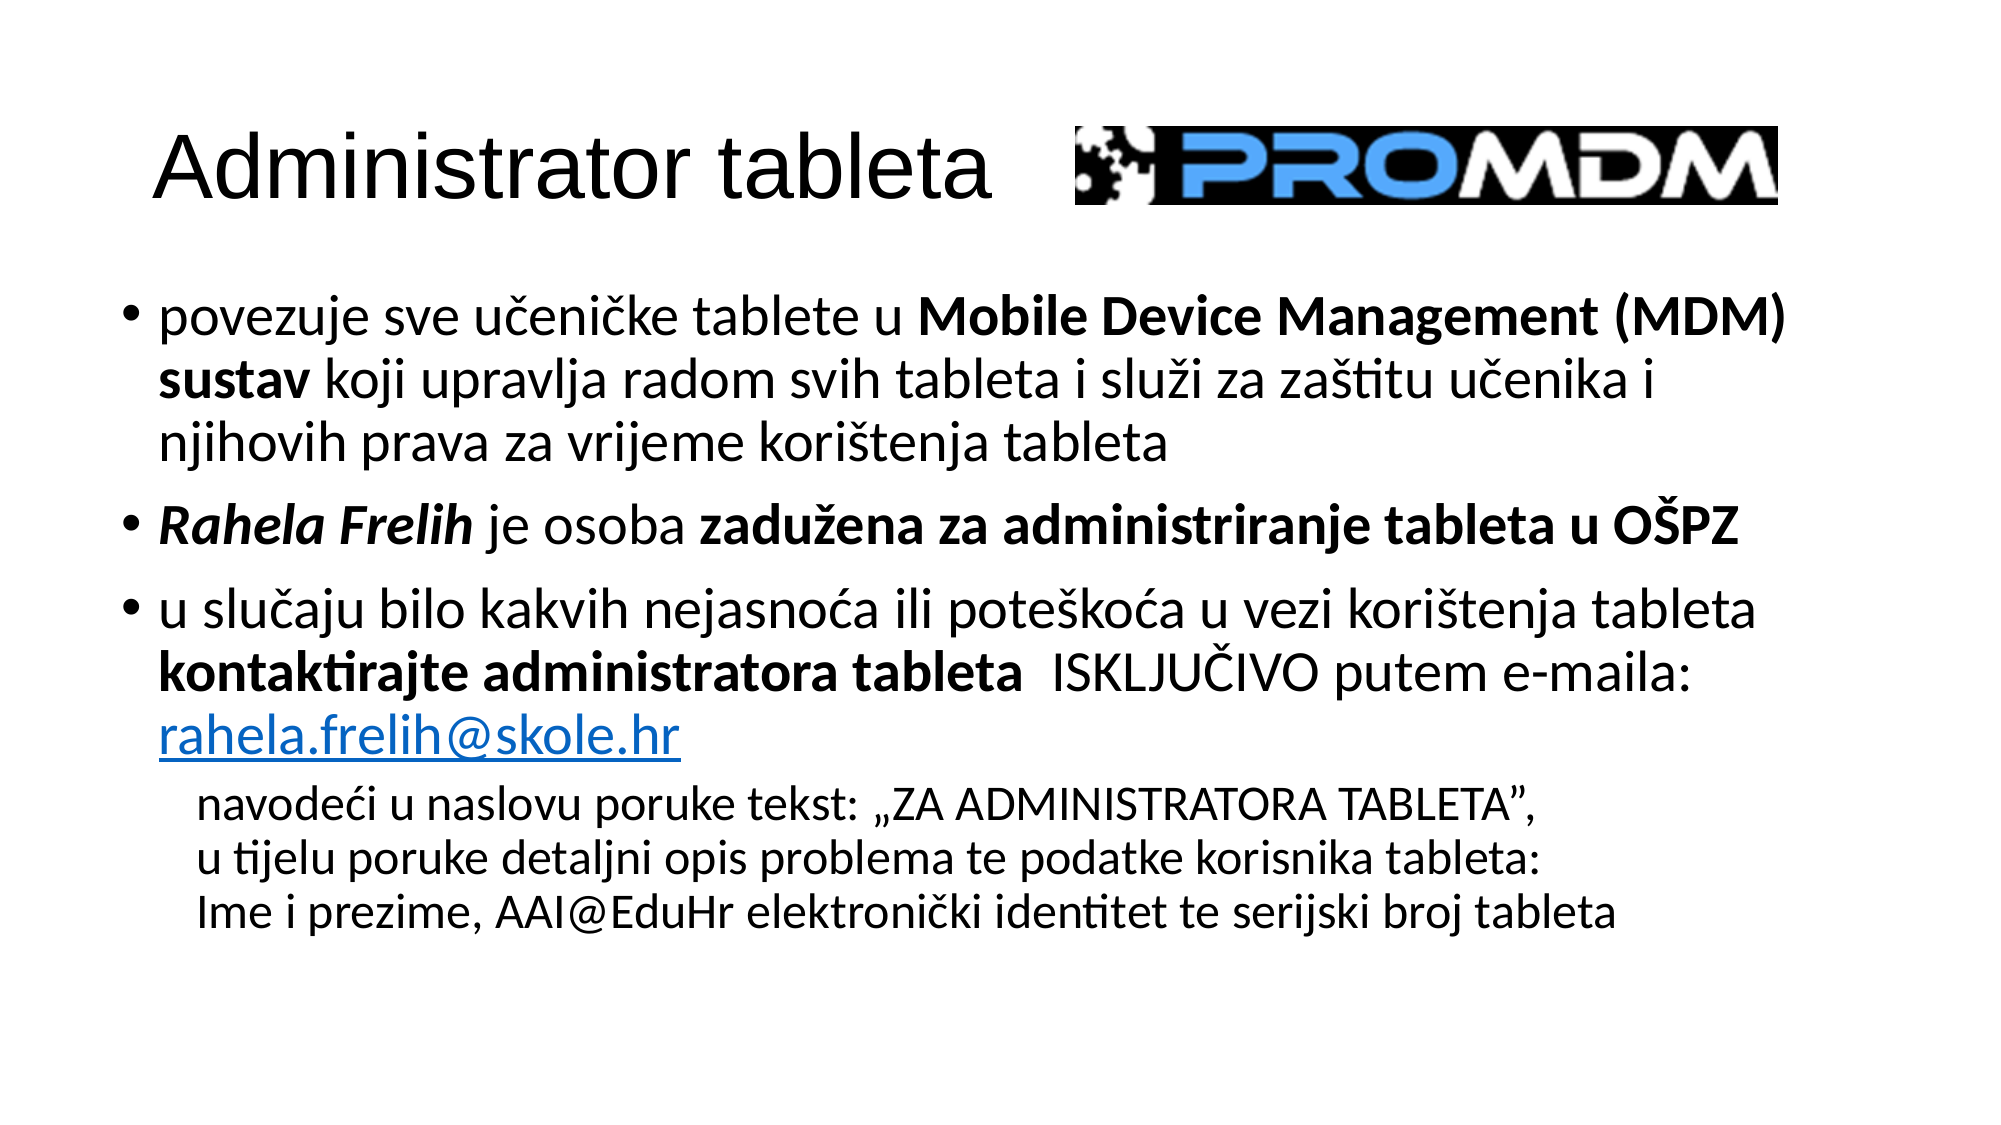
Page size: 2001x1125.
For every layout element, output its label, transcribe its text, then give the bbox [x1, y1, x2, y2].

list povezuje sve učeničke tablete u Mobile Device Management (MDM) sustav koji upravlja radom svih tableta i služi za zaštitu učenika i njihovih prava za vrijeme korištenja tableta Rahela Frelih je osoba zadužena za administriranje tableta u OŠPZ u slučaju bilo kakvih nejasnoća ili poteškoća u vezi korištenja tableta kontaktirajte administratora tableta ISKLJUČIVO putem e-maila: rahela.frelih@skole.hr navodeći u naslovu poruke tekst: „ZA ADMINISTRATORA TABLETA”, u tijelu poruke detaljni opis problema te podatke korisnika tableta: Ime i prezime, AAI@EduHr elektronički identitet te serijski broj tableta [106, 277, 1811, 1049]
title Administrator tableta [137, 59, 1863, 278]
picture [1075, 126, 1778, 205]
